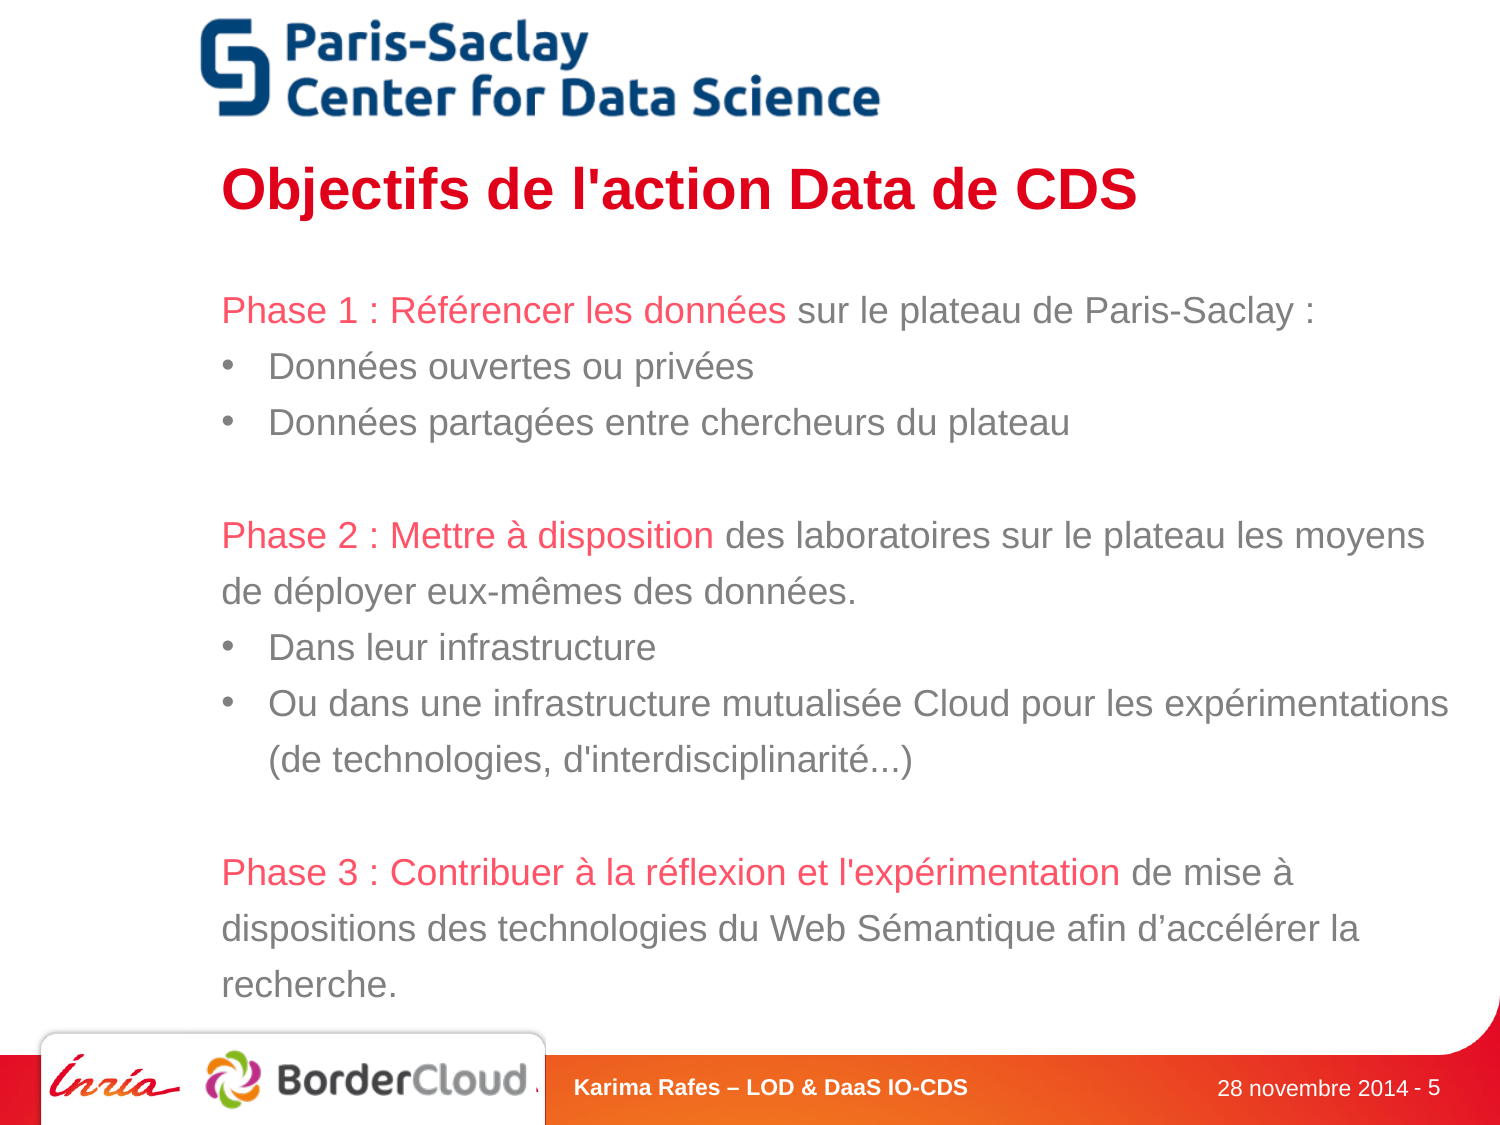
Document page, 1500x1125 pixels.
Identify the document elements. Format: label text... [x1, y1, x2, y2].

picture [170, 1, 900, 127]
list Phase 1 : Référencer les données sur le plateau de Paris-Saclay : Données ouvertes ou privées Données partagées entre chercheurs du plateau Phase 2 : Mettre à disposition des laboratoires sur le plateau les moyens de déployer eux-mêmes des données. Dans leur infrastructure Ou dans une infrastructure mutualisée Cloud pour les expérimentations (de technologies, d'interdisciplinarité...) Phase 3 : Contribuer à la réflexion et l'expérimentation de mise à dispositions des technologies du Web Sémantique afin d’accélérer la recherche. [221, 274, 1459, 1054]
slide_number - 5 [1413, 1064, 1500, 1110]
footer Karima Rafes – LOD & DaaS IO-CDS [573, 1064, 1078, 1110]
picture [0, 947, 221, 1125]
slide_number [1079, 1064, 1410, 1110]
picture [196, 947, 1500, 1125]
title Objectifs de l'action Data de CDS [221, 57, 1459, 246]
